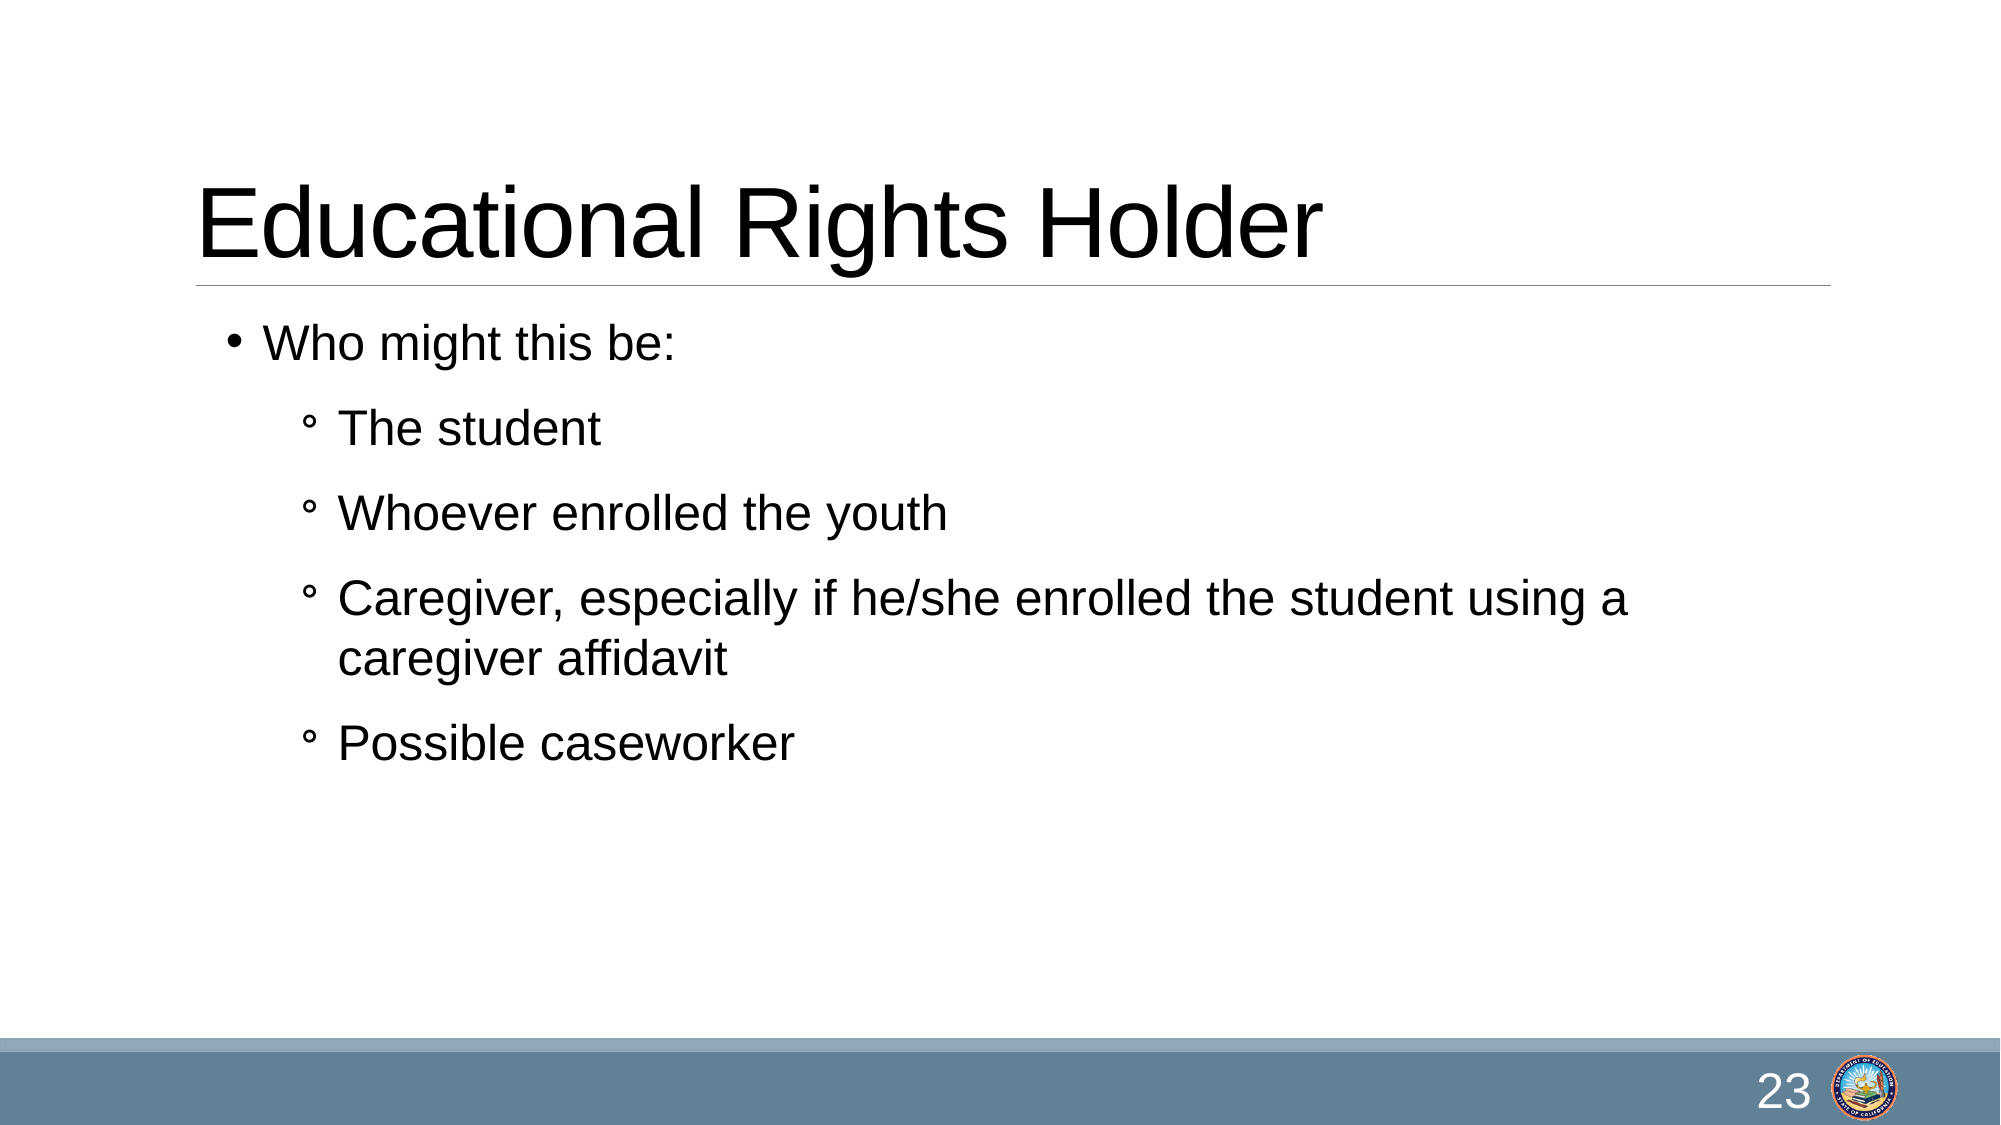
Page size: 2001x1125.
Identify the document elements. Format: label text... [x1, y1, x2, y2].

picture [1831, 1055, 1899, 1122]
list Who might this be: The student Whoever enrolled the youth Caregiver, especially if he/she enrolled the student using a caregiver affidavit Possible caseworker [180, 302, 1830, 1018]
slide_number 23 [1611, 1059, 1827, 1119]
title Educational Rights Holder [180, 47, 1830, 285]
